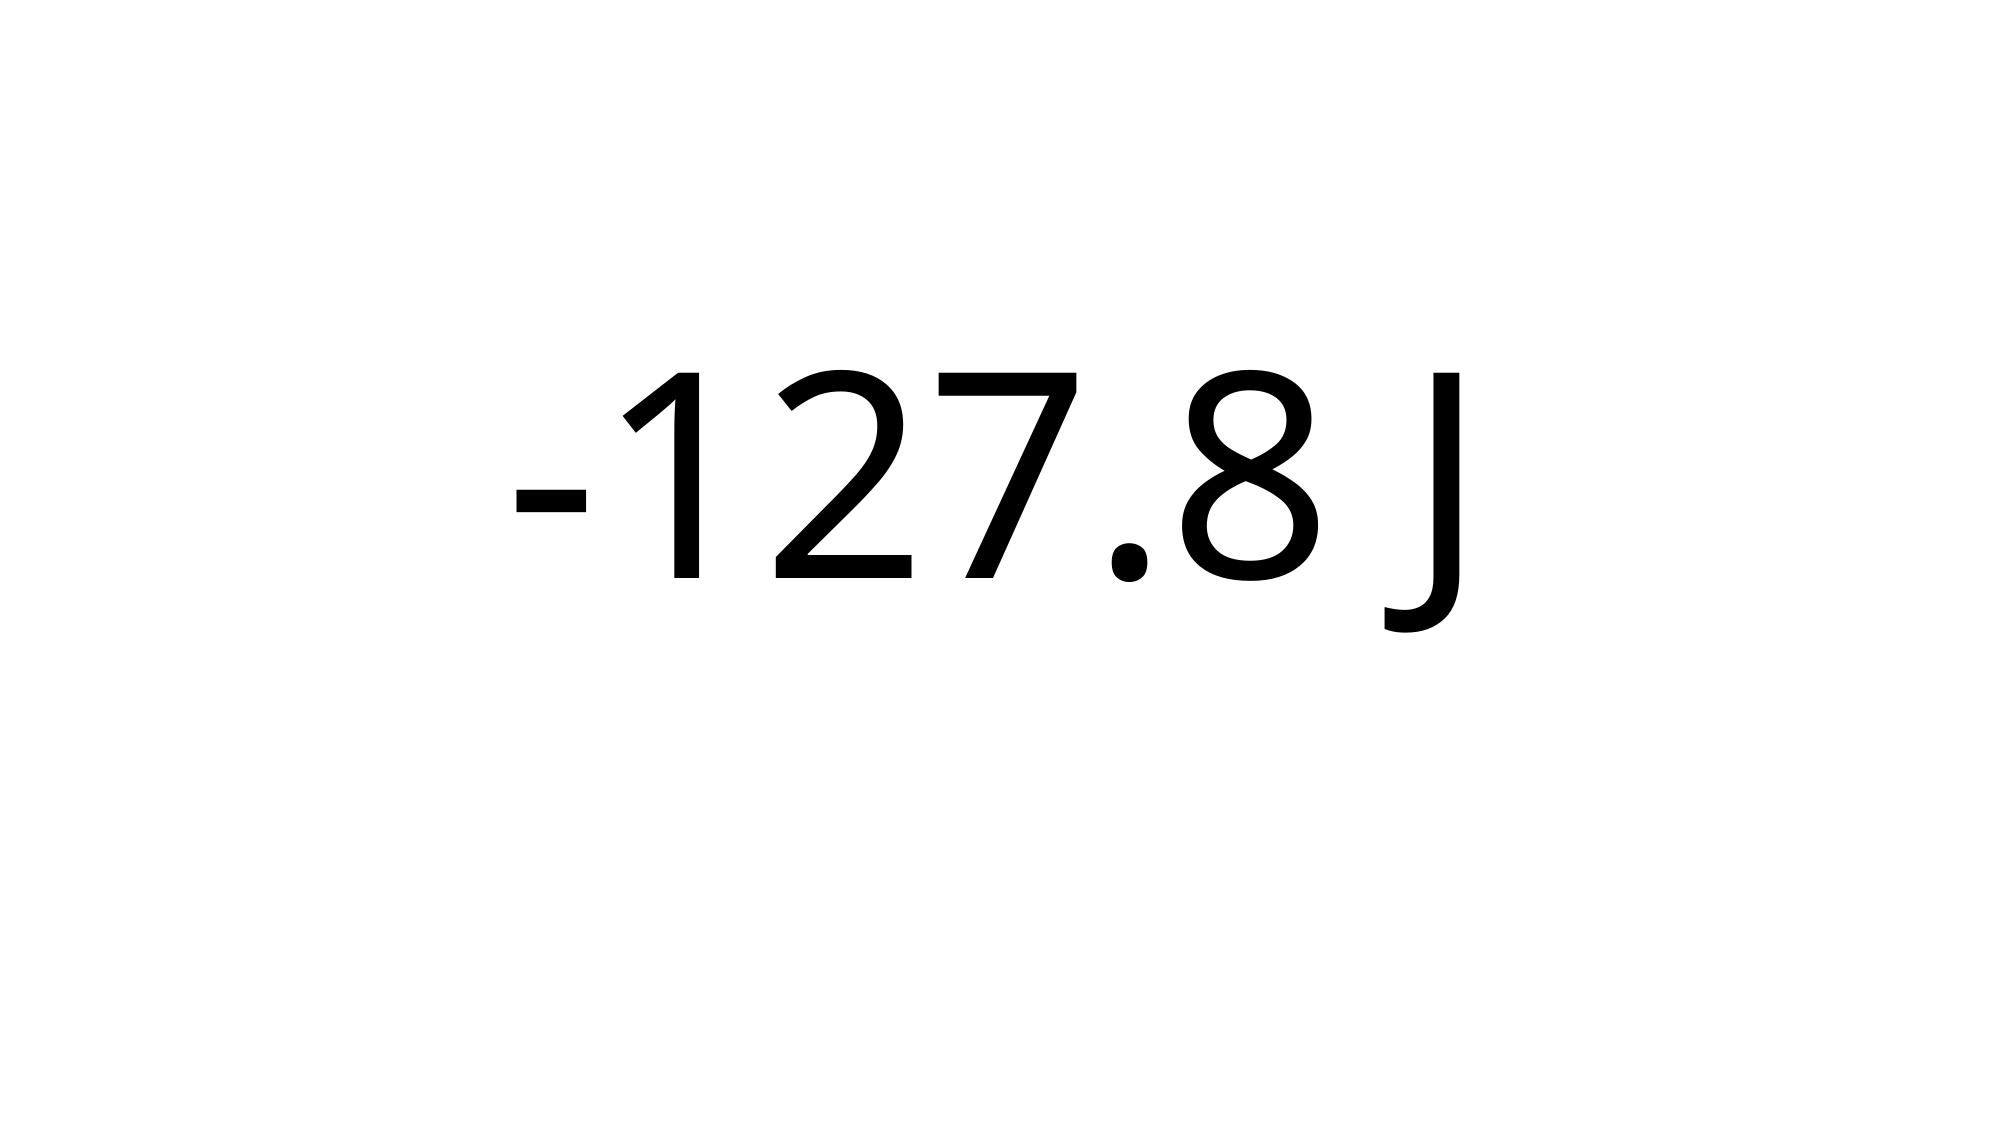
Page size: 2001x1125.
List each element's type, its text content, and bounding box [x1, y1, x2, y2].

title -127.8 J [133, 376, 1859, 595]
